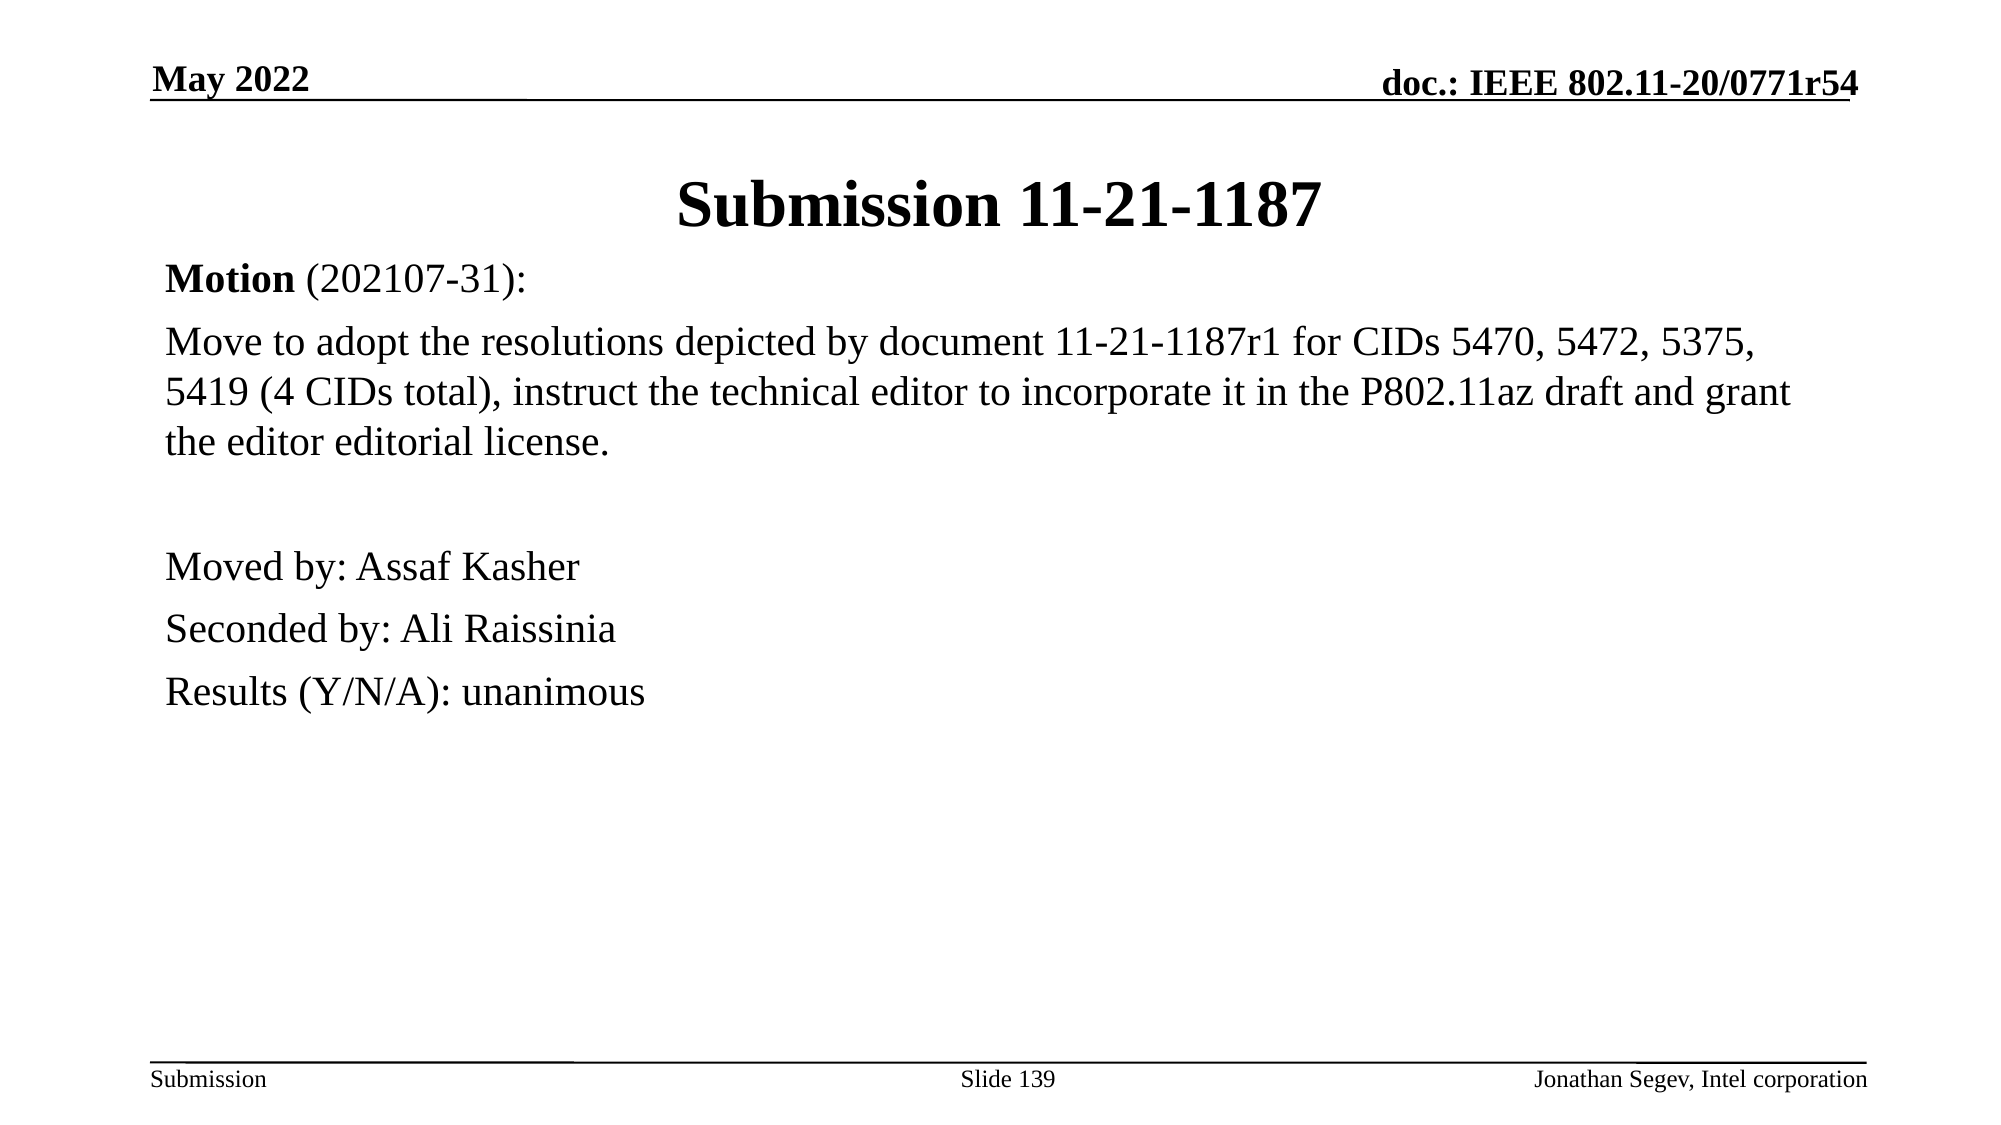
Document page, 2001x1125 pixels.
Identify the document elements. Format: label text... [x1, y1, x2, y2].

list Motion (202107-31): Move to adopt the resolutions depicted by document 11-21-1187r1 for CIDs 5470, 5472, 5375, 5419 (4 CIDs total), instruct the technical editor to incorporate it in the P802.11az draft and grant the editor editorial license. Moved by: Assaf Kasher Seconded by: Ali Raissinia Results (Y/N/A): unanimous [149, 243, 1850, 1000]
slide_number Slide 139 [950, 1061, 1067, 1123]
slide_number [152, 54, 563, 100]
title Submission 11-21-1187 [149, 112, 1850, 243]
footer Jonathan Segev, Intel corporation [1171, 1061, 1869, 1093]
